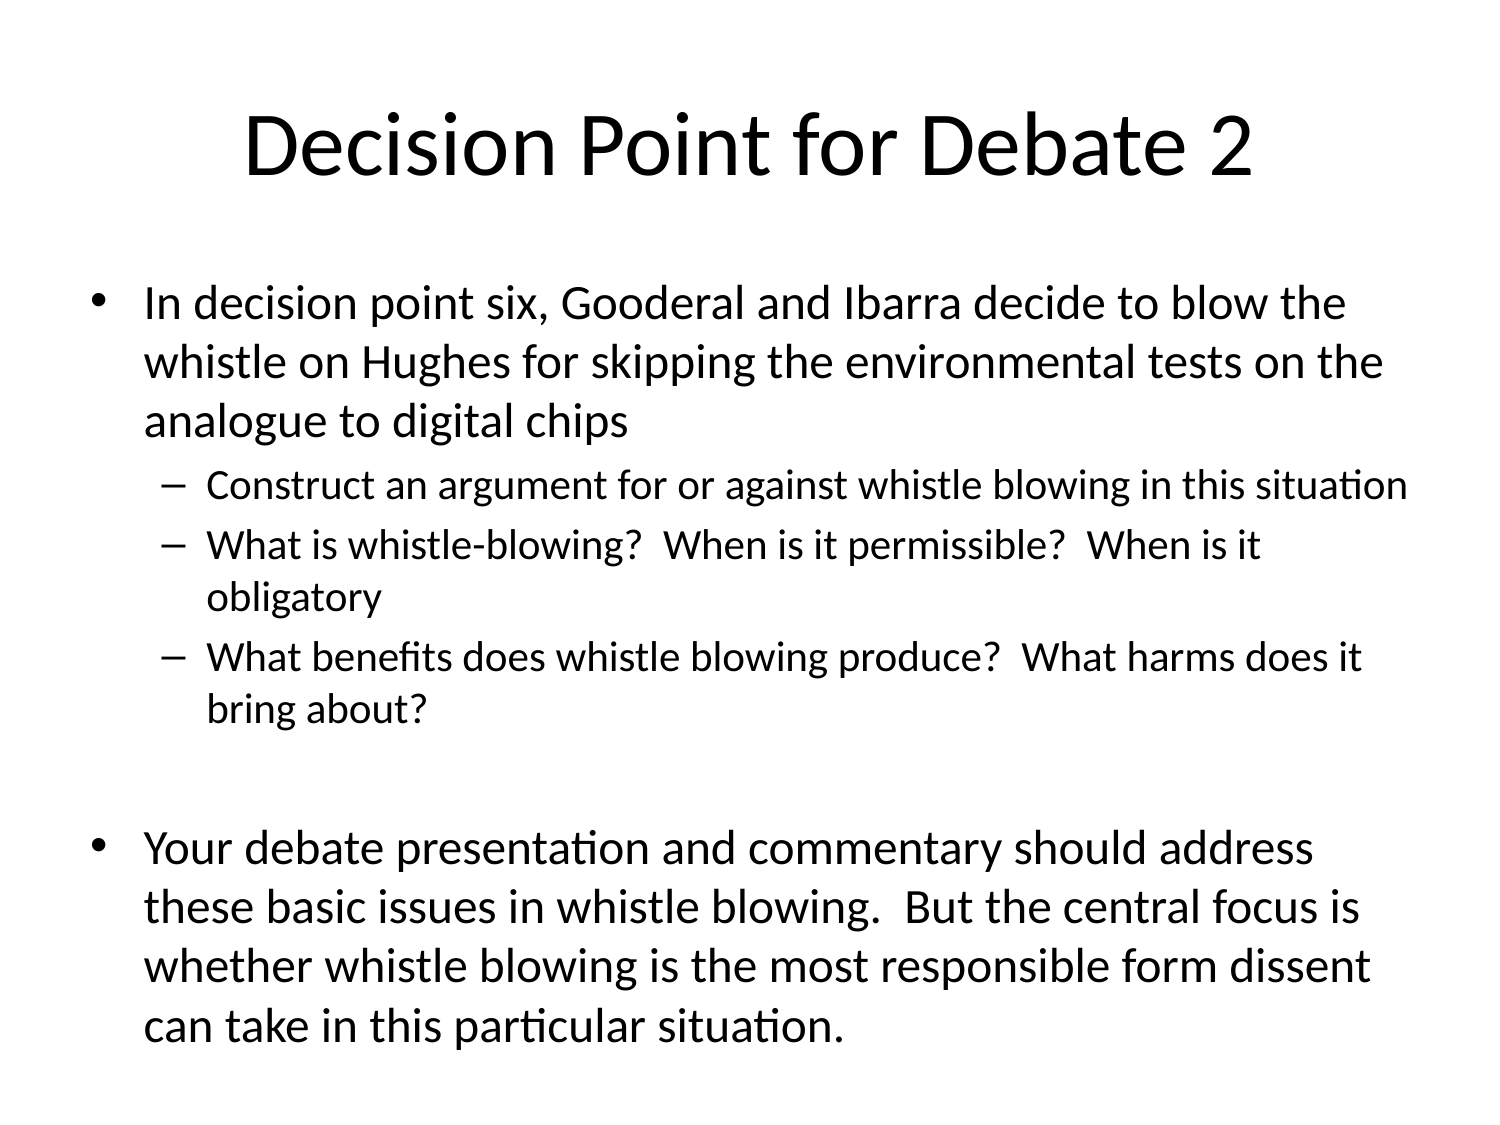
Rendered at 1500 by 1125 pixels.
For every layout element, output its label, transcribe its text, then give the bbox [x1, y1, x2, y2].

list In decision point six, Gooderal and Ibarra decide to blow the whistle on Hughes for skipping the environmental tests on the analogue to digital chips Construct an argument for or against whistle blowing in this situation What is whistle-blowing? When is it permissible? When is it obligatory What benefits does whistle blowing produce? What harms does it bring about? Your debate presentation and commentary should address these basic issues in whistle blowing. But the central focus is whether whistle blowing is the most responsible form dissent can take in this particular situation. [75, 262, 1425, 1100]
title Decision Point for Debate 2 [75, 45, 1425, 233]
